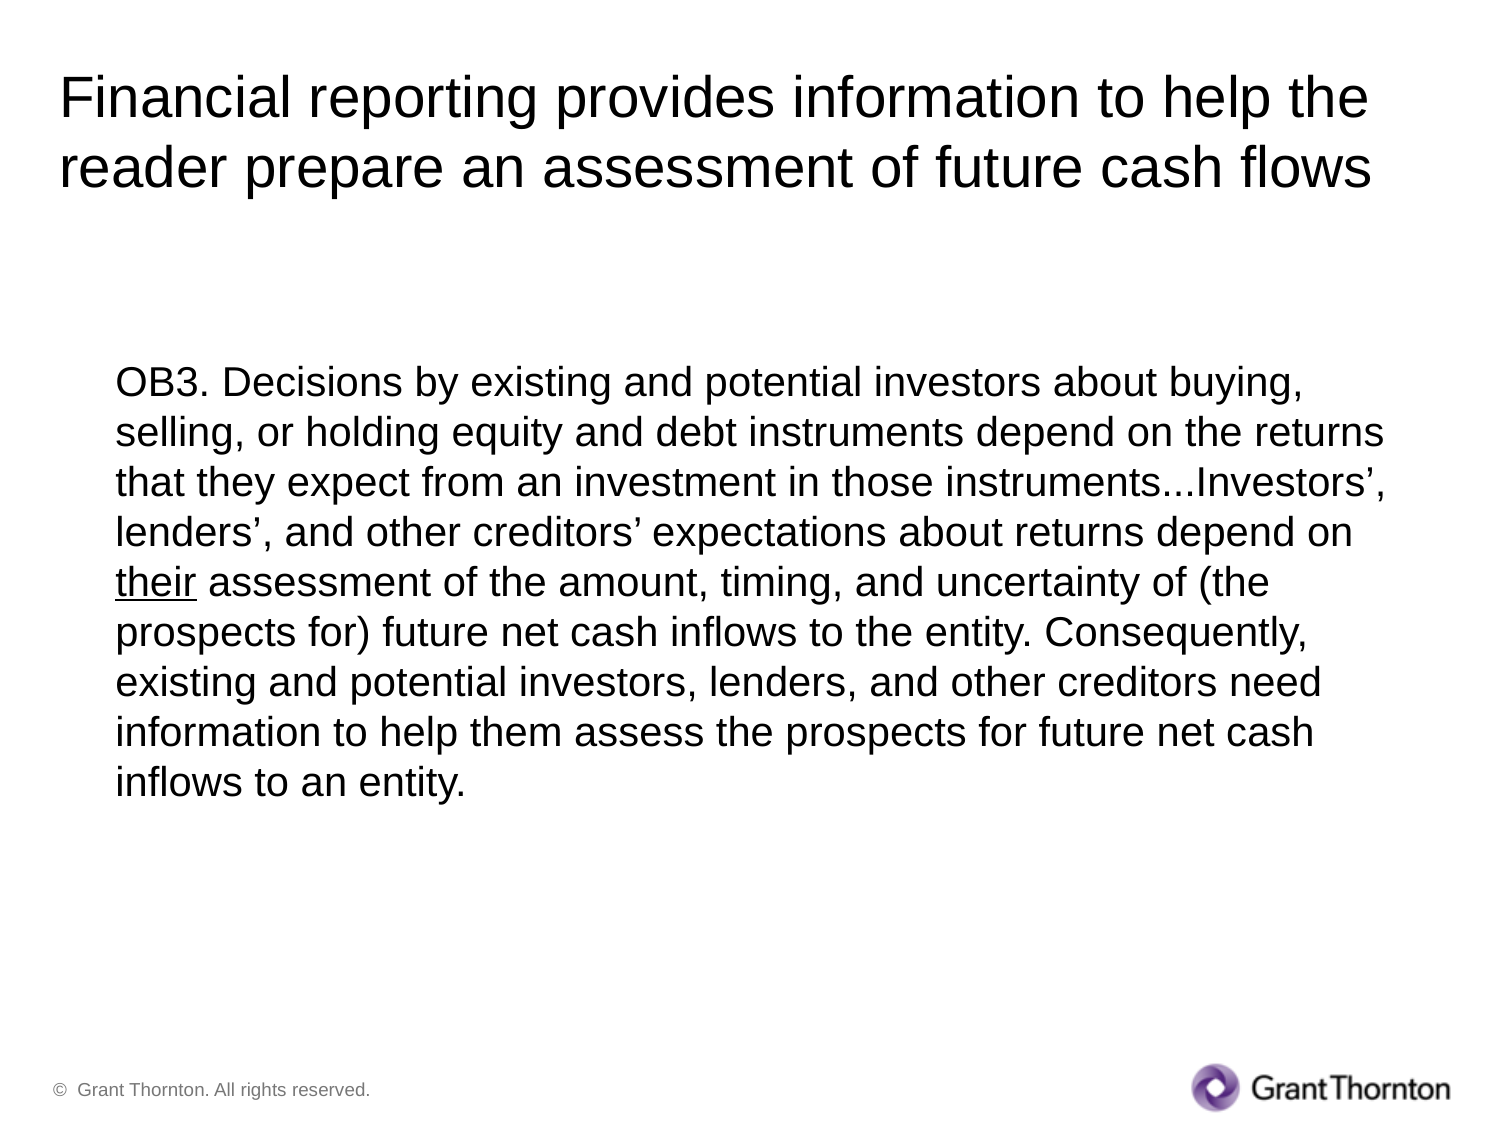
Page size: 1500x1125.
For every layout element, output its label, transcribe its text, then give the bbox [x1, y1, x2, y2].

list OB3. Decisions by existing and potential investors about buying, selling, or holding equity and debt instruments depend on the returns that they expect from an investment in those instruments...Investors’, lenders’, and other creditors’ expectations about returns depend on their assessment of the amount, timing, and uncertainty of (the prospects for) future net cash inflows to the entity. Consequently, existing and potential investors, lenders, and other creditors need information to help them assess the prospects for future net cash inflows to an entity. [58, 354, 1442, 1044]
title Financial reporting provides information to help the reader prepare an assessment of future cash flows [58, 58, 1442, 296]
picture [0, 1053, 1500, 1125]
